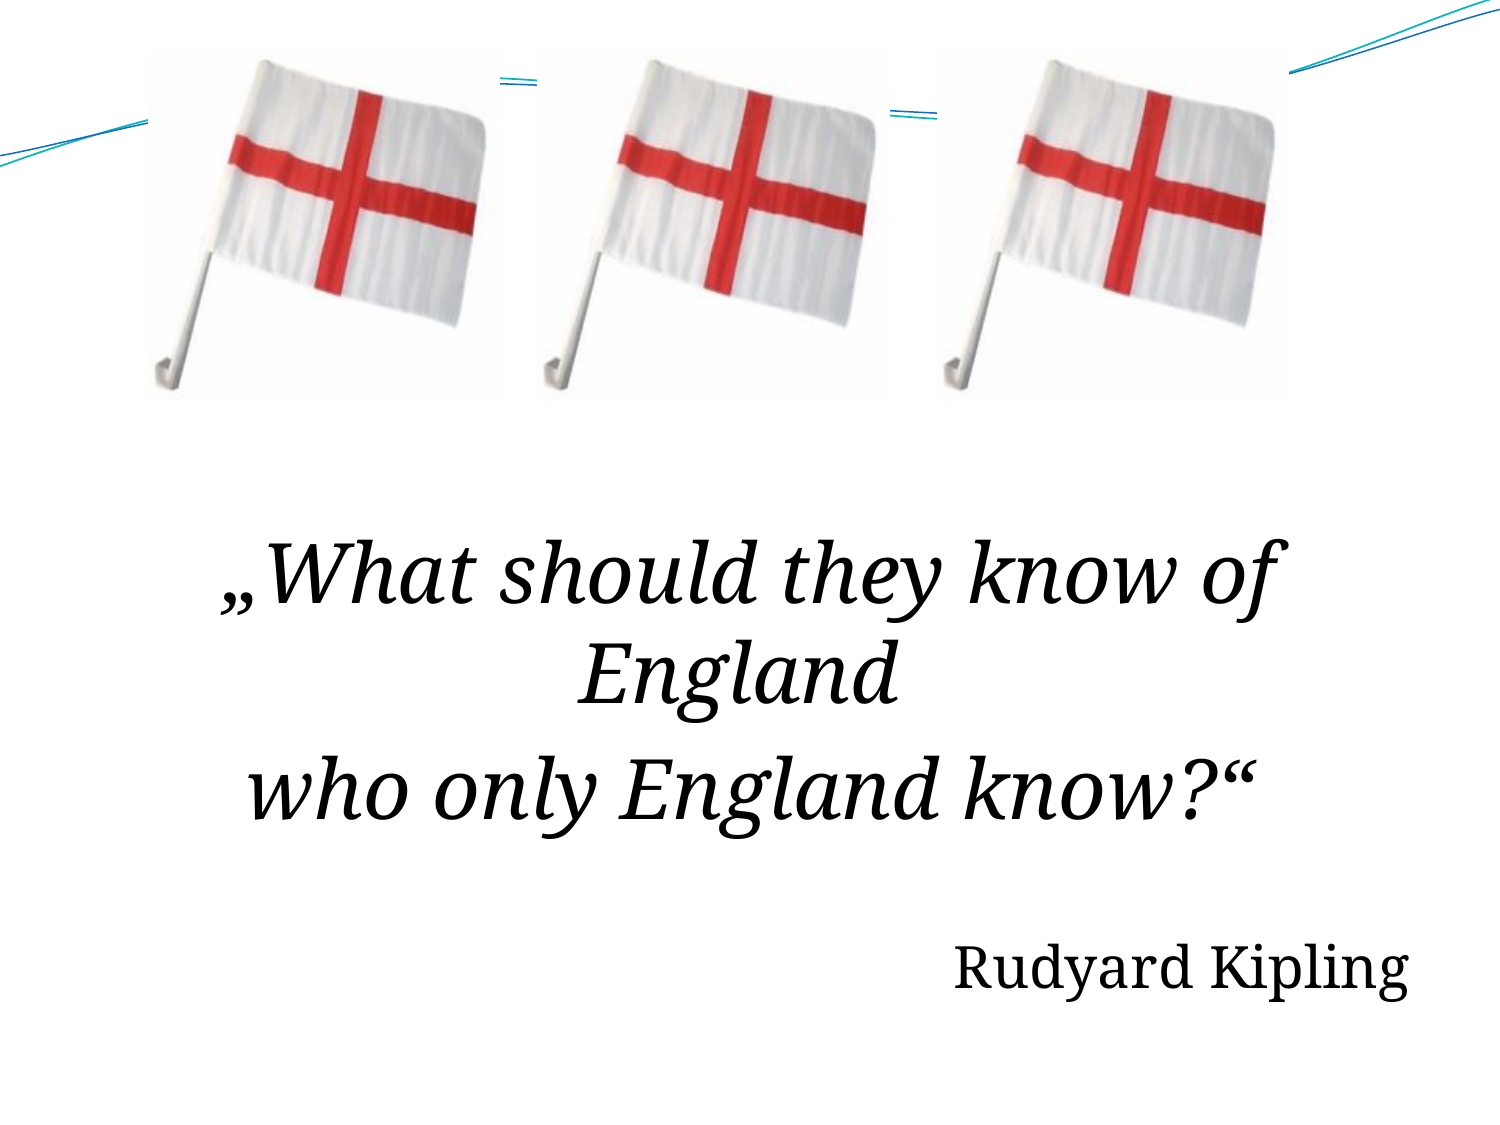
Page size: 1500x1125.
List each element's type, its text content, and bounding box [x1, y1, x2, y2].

list „What should they know of England who only England know?“ Rudyard Kipling [74, 512, 1426, 926]
picture [937, 49, 1290, 402]
picture [147, 49, 500, 402]
picture [537, 49, 890, 402]
